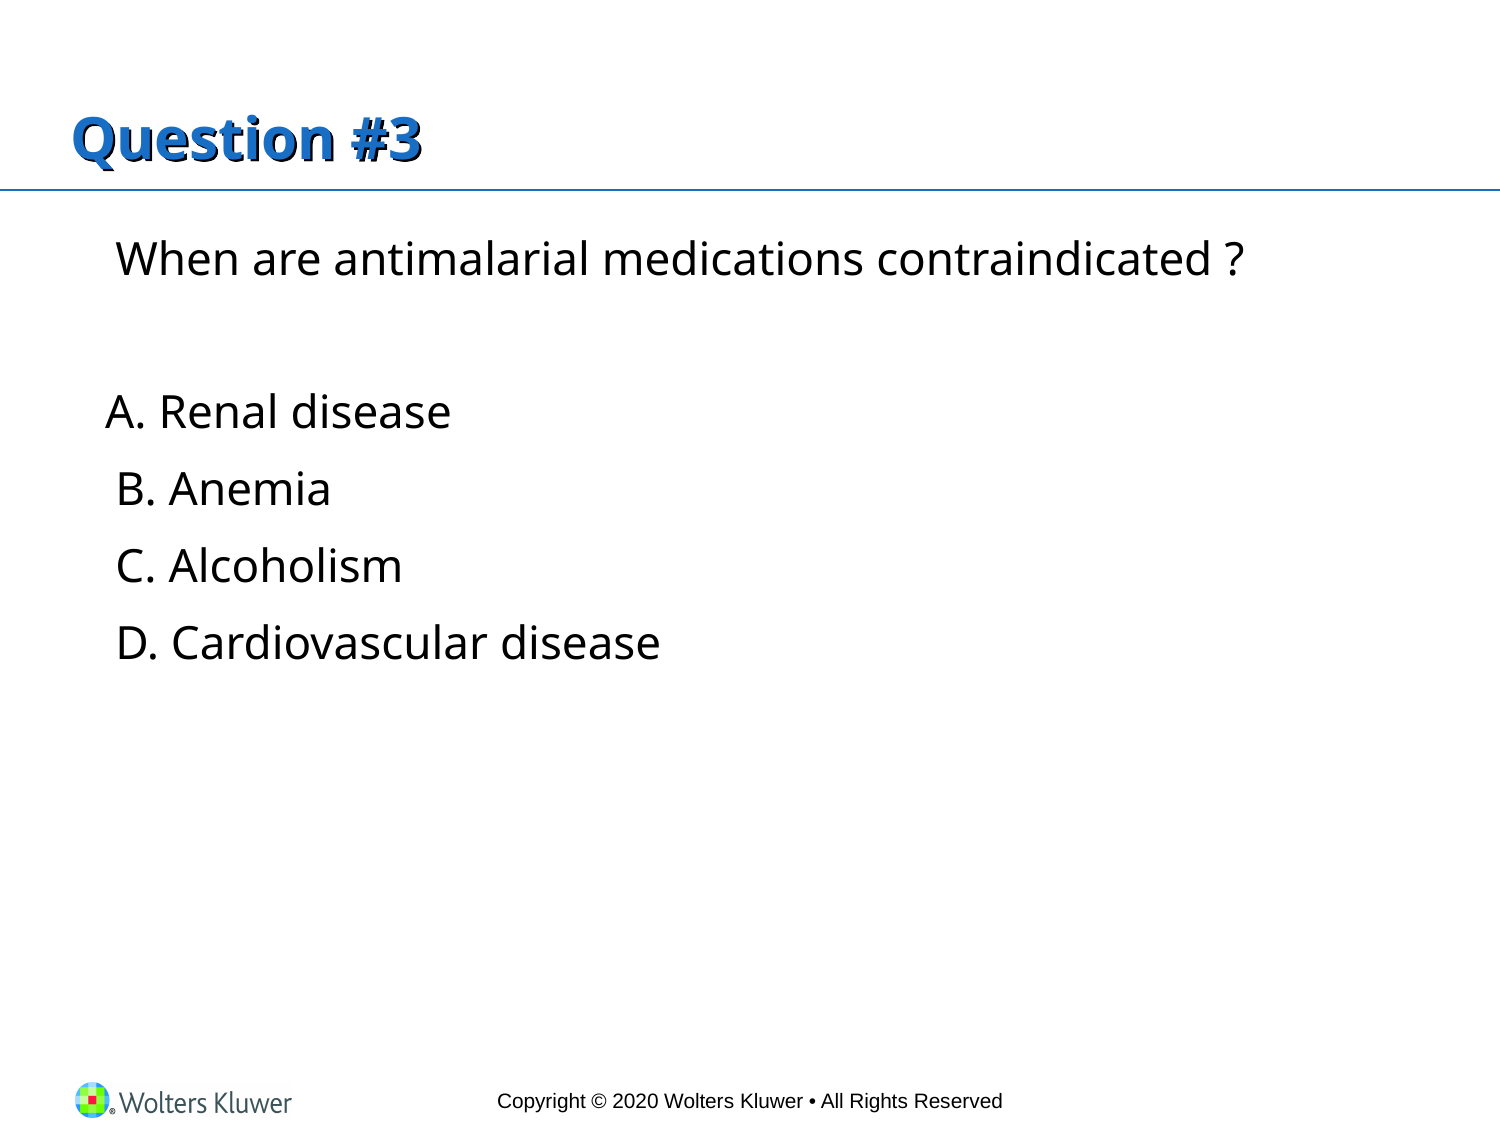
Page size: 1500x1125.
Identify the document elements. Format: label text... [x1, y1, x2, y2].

title Question #3 [70, 108, 1469, 172]
list When are antimalarial medications contraindicated ? A. Renal disease B. Anemia C. Alcoholism D. Cardiovascular disease [54, 228, 1468, 930]
picture [75, 1082, 292, 1118]
